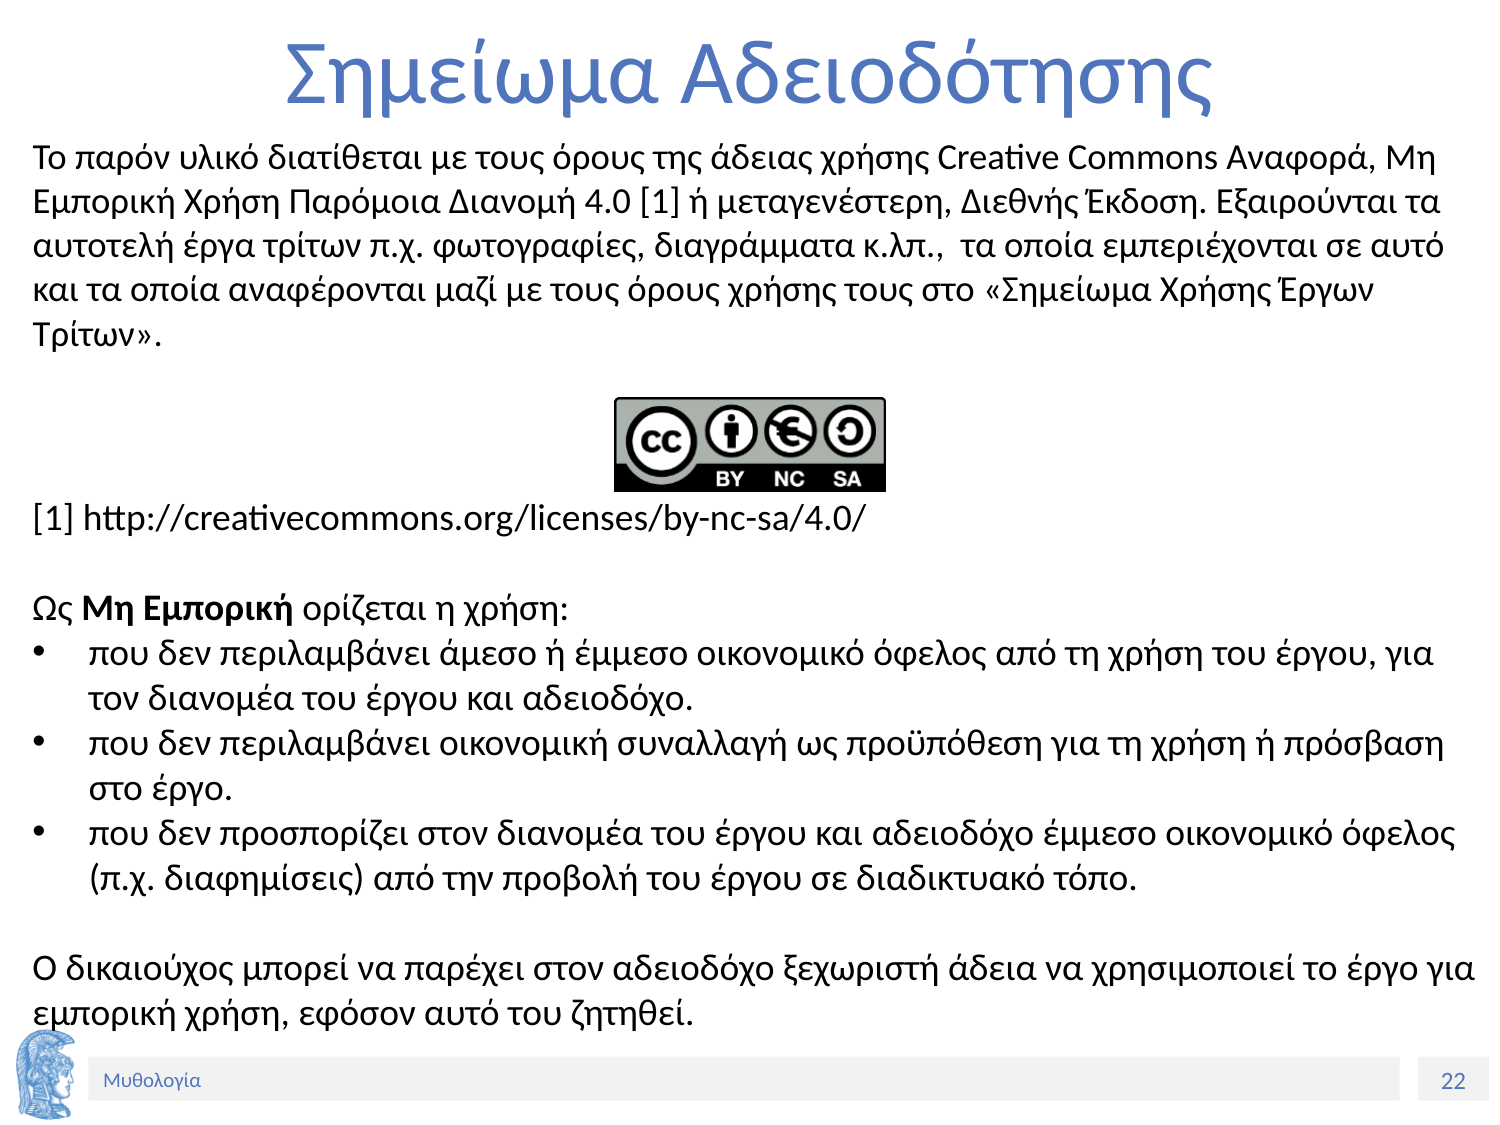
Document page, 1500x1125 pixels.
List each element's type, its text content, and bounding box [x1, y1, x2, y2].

title Σημείωμα Αδειοδότησης [75, 0, 1425, 125]
list Το παρόν υλικό διατίθεται με τους όρους της άδειας χρήσης Creative Commons Αναφορά, Μη Εμπορική Χρήση Παρόμοια Διανομή 4.0 [1] ή μεταγενέστερη, Διεθνής Έκδοση. Εξαιρούνται τα αυτοτελή έργα τρίτων π.χ. φωτογραφίες, διαγράμματα κ.λπ., τα οποία εμπεριέχονται σε αυτό και τα οποία αναφέρονται μαζί με τους όρους χρήσης τους στο «Σημείωμα Χρήσης Έργων Τρίτων». [17, 125, 1483, 362]
text_box [1] http://creativecommons.org/licenses/by-nc-sa/4.0/ Ως Μη Εμπορική ορίζεται η χρήση: που δεν περιλαμβάνει άμεσο ή έμμεσο οικονομικό όφελος από τη χρήση του έργου, για τον διανομέα του έργου και αδειοδόχο. που δεν περιλαμβάνει οικονομική συναλλαγή ως προϋπόθεση για τη χρήση ή πρόσβαση στο έργο. που δεν προσπορίζει στον διανομέα του έργου και αδειοδόχο έμμεσο οικονομικό όφελος (π.χ. διαφημίσεις) από την προβολή του έργου σε διαδικτυακό τόπο. Ο δικαιούχος μπορεί να παρέχει στον αδειοδόχο ξεχωριστή άδεια να χρησιμοποιεί το έργο για εμπορική χρήση, εφόσον αυτό του ζητηθεί. [17, 479, 1500, 1047]
picture [614, 396, 886, 492]
picture [9, 1026, 81, 1120]
